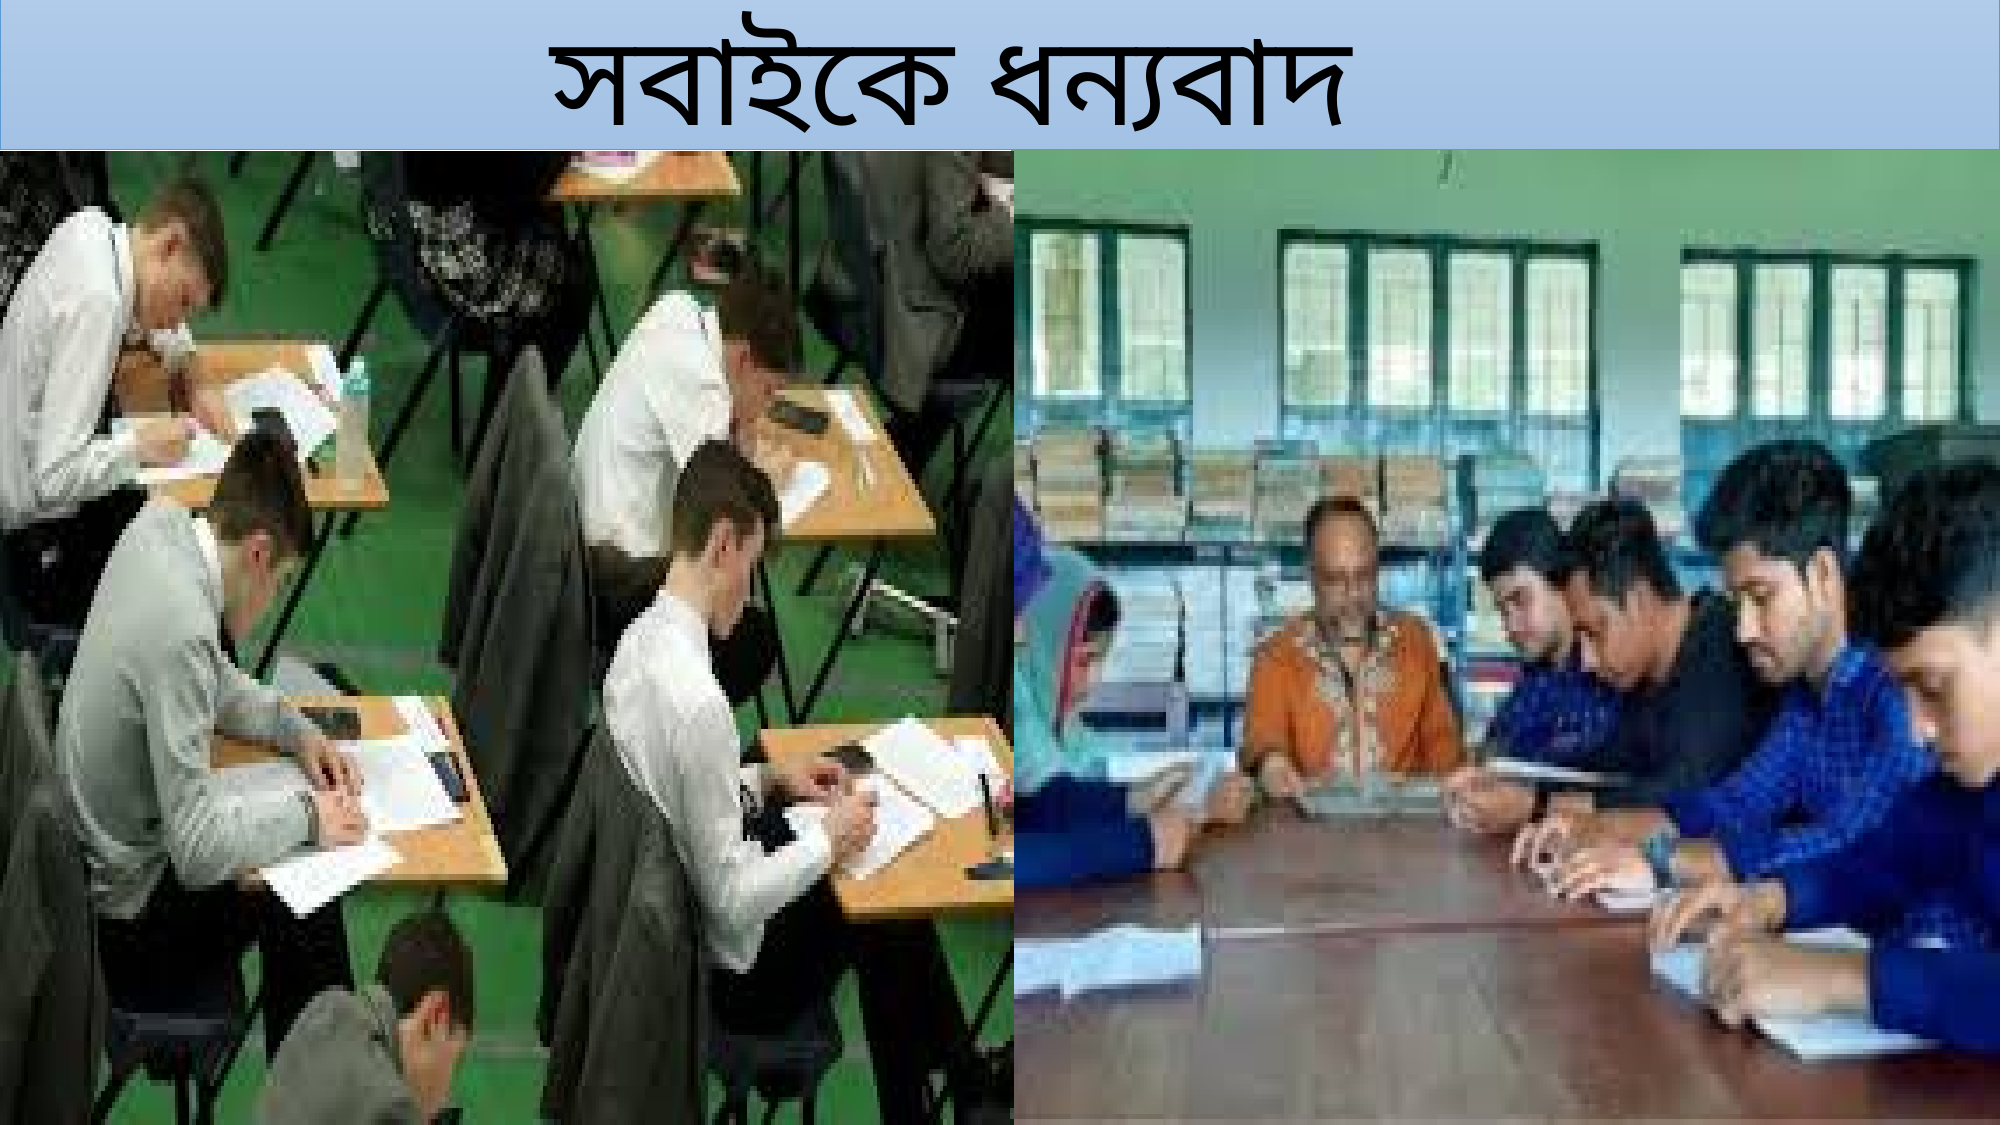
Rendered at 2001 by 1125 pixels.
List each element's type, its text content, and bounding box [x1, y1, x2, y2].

picture [0, 149, 2000, 1125]
text_box সবাইকে ধন্যবাদ [0, 0, 2000, 150]
